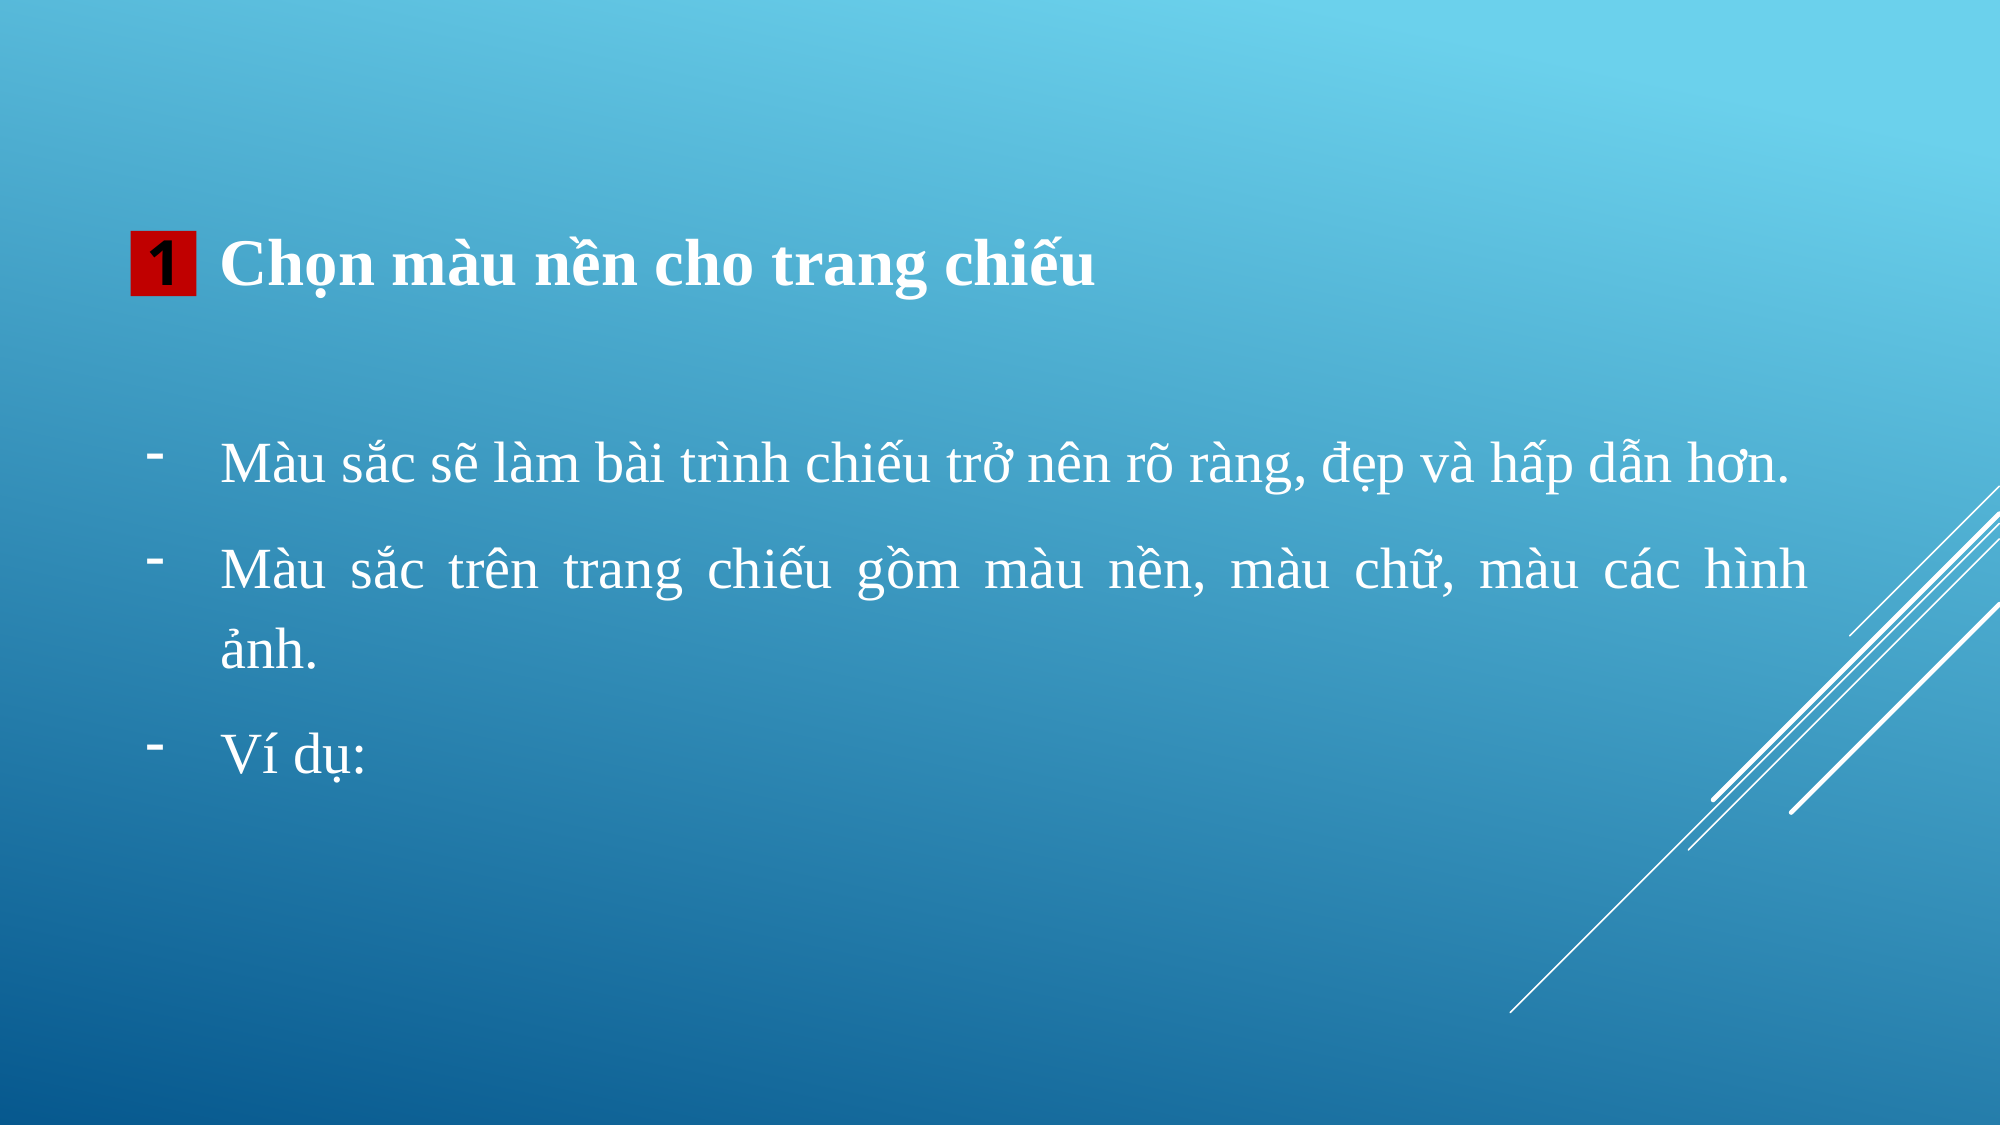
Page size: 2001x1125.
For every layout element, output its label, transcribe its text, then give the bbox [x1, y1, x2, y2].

text_box Màu sắc sẽ làm bài trình chiếu trở nên rõ ràng, đẹp và hấp dẫn hơn. Màu sắc trên trang chiếu gồm màu nền, màu chữ, màu các hình ảnh. Ví dụ: [130, 406, 1825, 793]
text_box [129, 211, 1116, 308]
